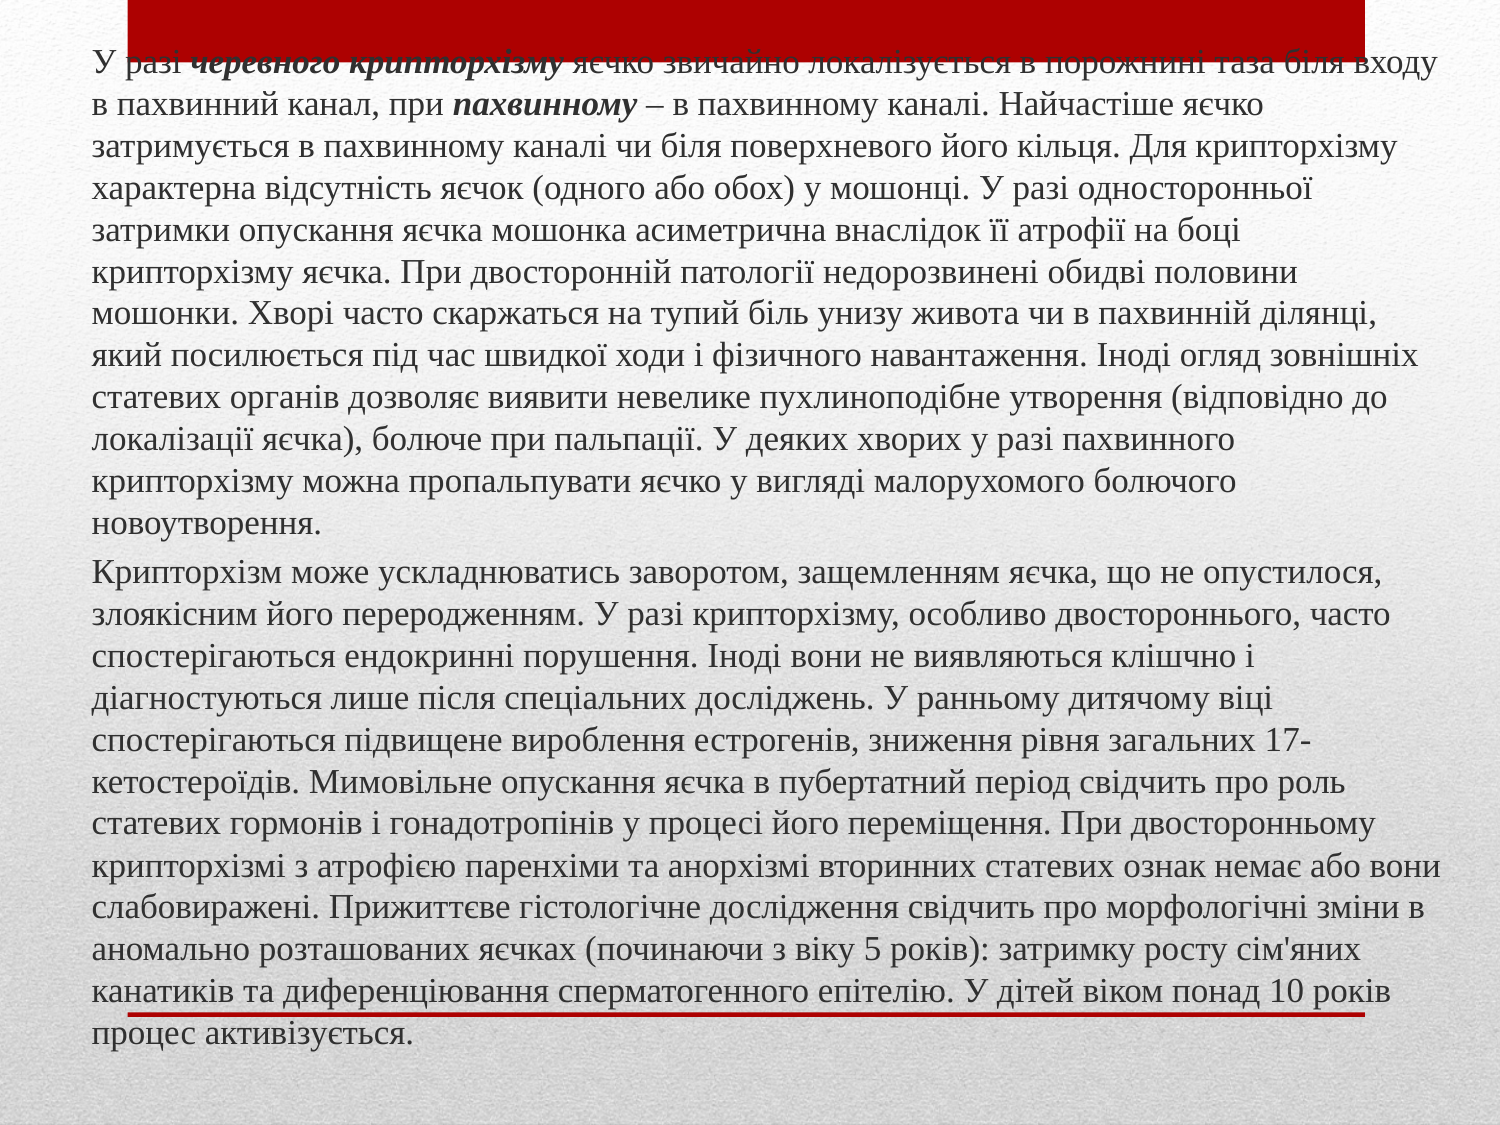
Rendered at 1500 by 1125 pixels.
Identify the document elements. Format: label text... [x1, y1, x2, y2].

list У разі черевного крипторхізму яєчко звичайно локалізується в порожнині таза біля входу в пахвинний канал, при пахвинному – в пахвинному каналі. Найчастіше яєчко затримується в пахвинному каналі чи біля поверхневого його кільця. Для крипторхізму характерна відсутність яєчок (одного або обох) у мошонці. У разі односторонньої затримки опускання яєчка мошонка асиметрична внаслідок її атрофії на боці крипторхізму яєчка. При двосто­ронній патології недорозвинені обидві половини мошонки. Хворі часто скаржаться на тупий біль унизу живота чи в пахвинній ділянці, який поси­люється під час швидкої ходи і фізичного навантаження. Іноді огляд зовнішніх статевих органів дозволяє виявити невелике пухлиноподібне утворення (від­повідно до локалізації яєчка), болюче при пальпації. У деяких хворих у разі пахвинного крипторхізму можна пропальпувати яєчко у вигляді малорухомого болючого новоутворення. Крипторхізм може ускладнюватись заворотом, защемленням яєчка, що не опустилося, злоякісним його переродженням. У разі крипторхізму, особливо двостороннього, часто спостерігаються ендокринні порушення. Іноді вони не виявляються клішчно і діагностуються лише після спеціальних досліджень. У ранньому дитячому віці спостерігаються підвищене вироблення естрогенів, зниження рівня загальних 17-кетостероїдів. Мимовільне опускання яєчка в пубертатний період свідчить про роль статевих гормонів і гонадотропінів у процесі його переміщення. При двосторонньому крипторхізмі з атрофією паренхіми та анорхізмі вторинних статевих ознак немає або вони слабовиражені. Прижиттєве гістологічне дослідження свідчить про морфологічні зміни в аномально розташованих яєчках (починаючи з віку 5 років): затримку росту сім'яних канатиків та диференціювання сперматогенного епітелію. У дітей віком понад 10 років процес активізується. [76, 30, 1459, 1071]
